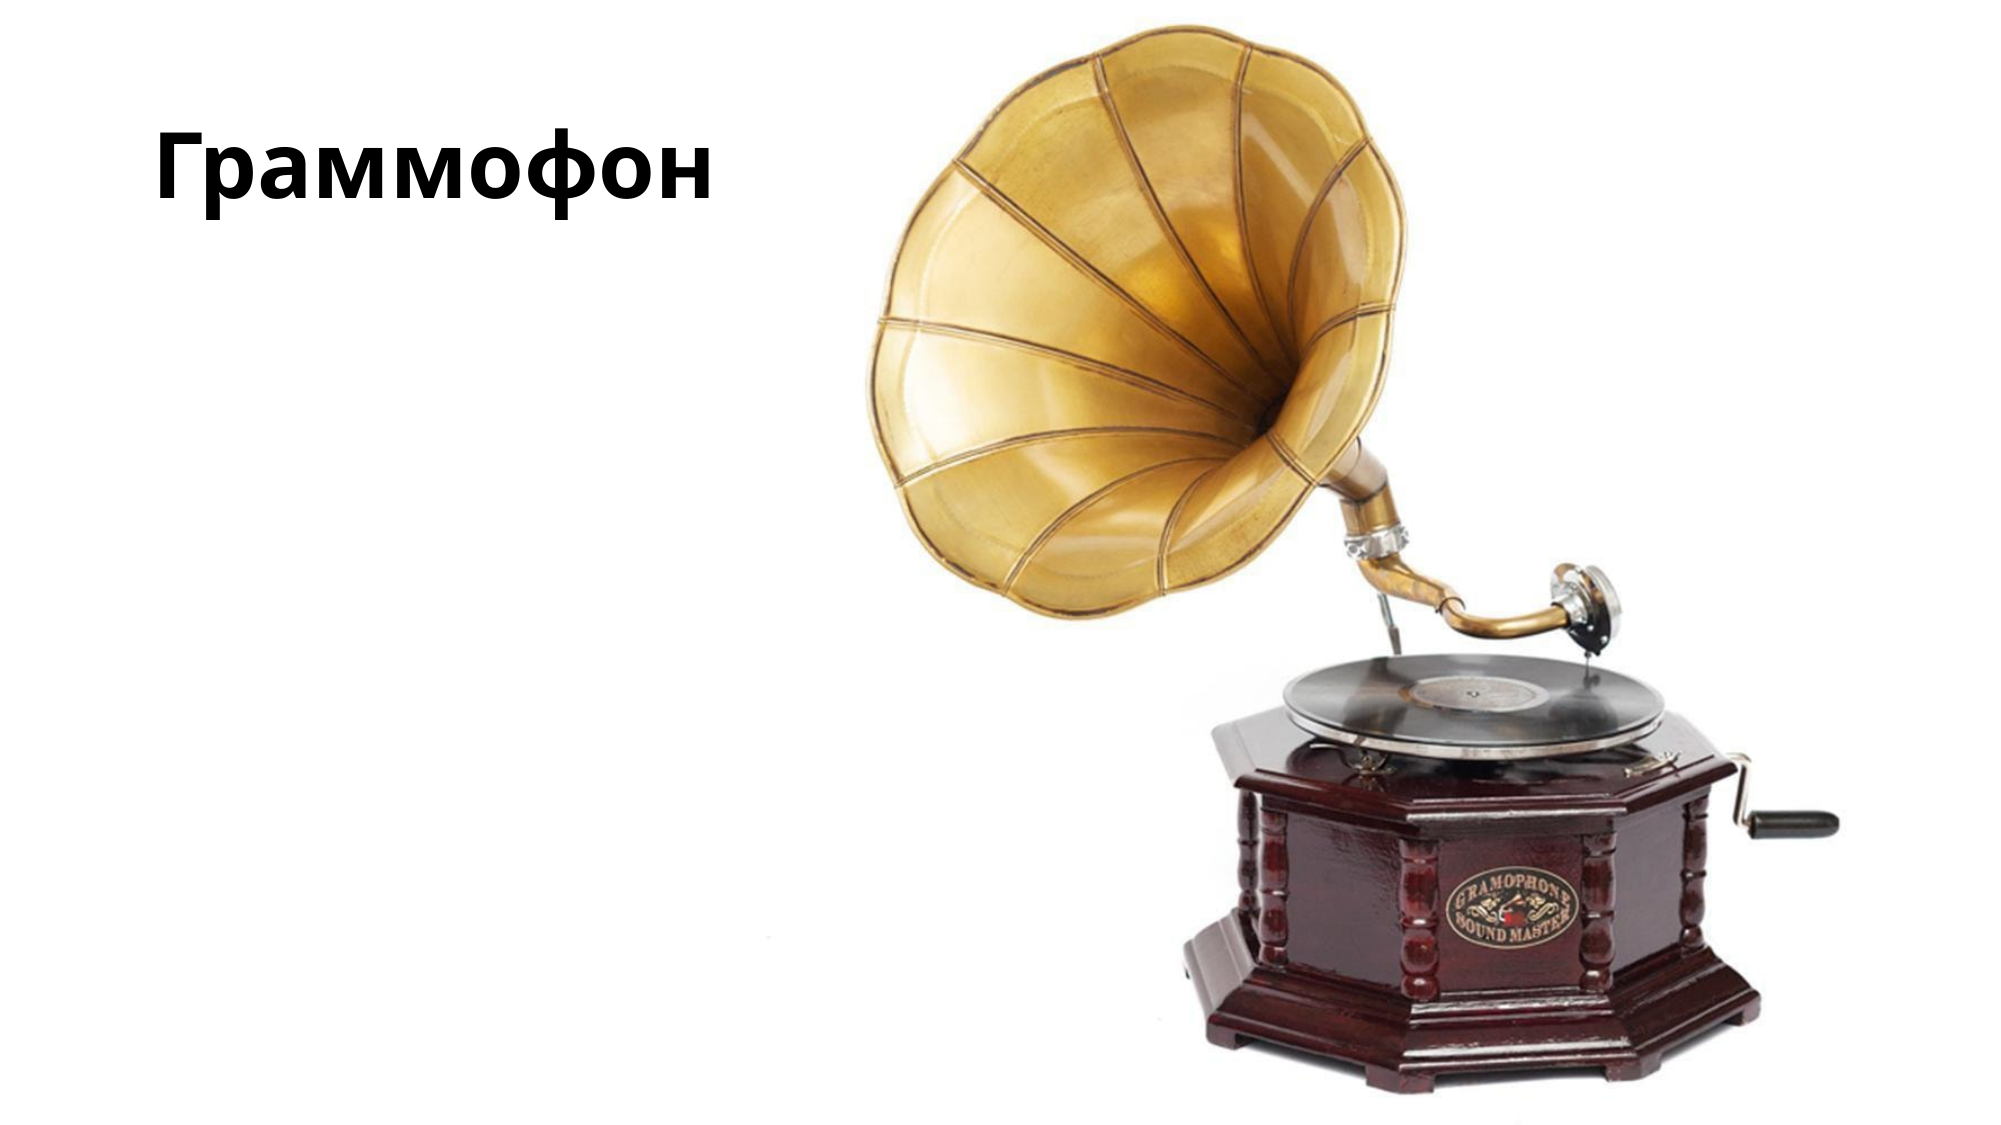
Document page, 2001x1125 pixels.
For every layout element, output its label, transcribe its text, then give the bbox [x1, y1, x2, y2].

title Граммофон [137, 59, 757, 278]
picture [757, 0, 1883, 1125]
